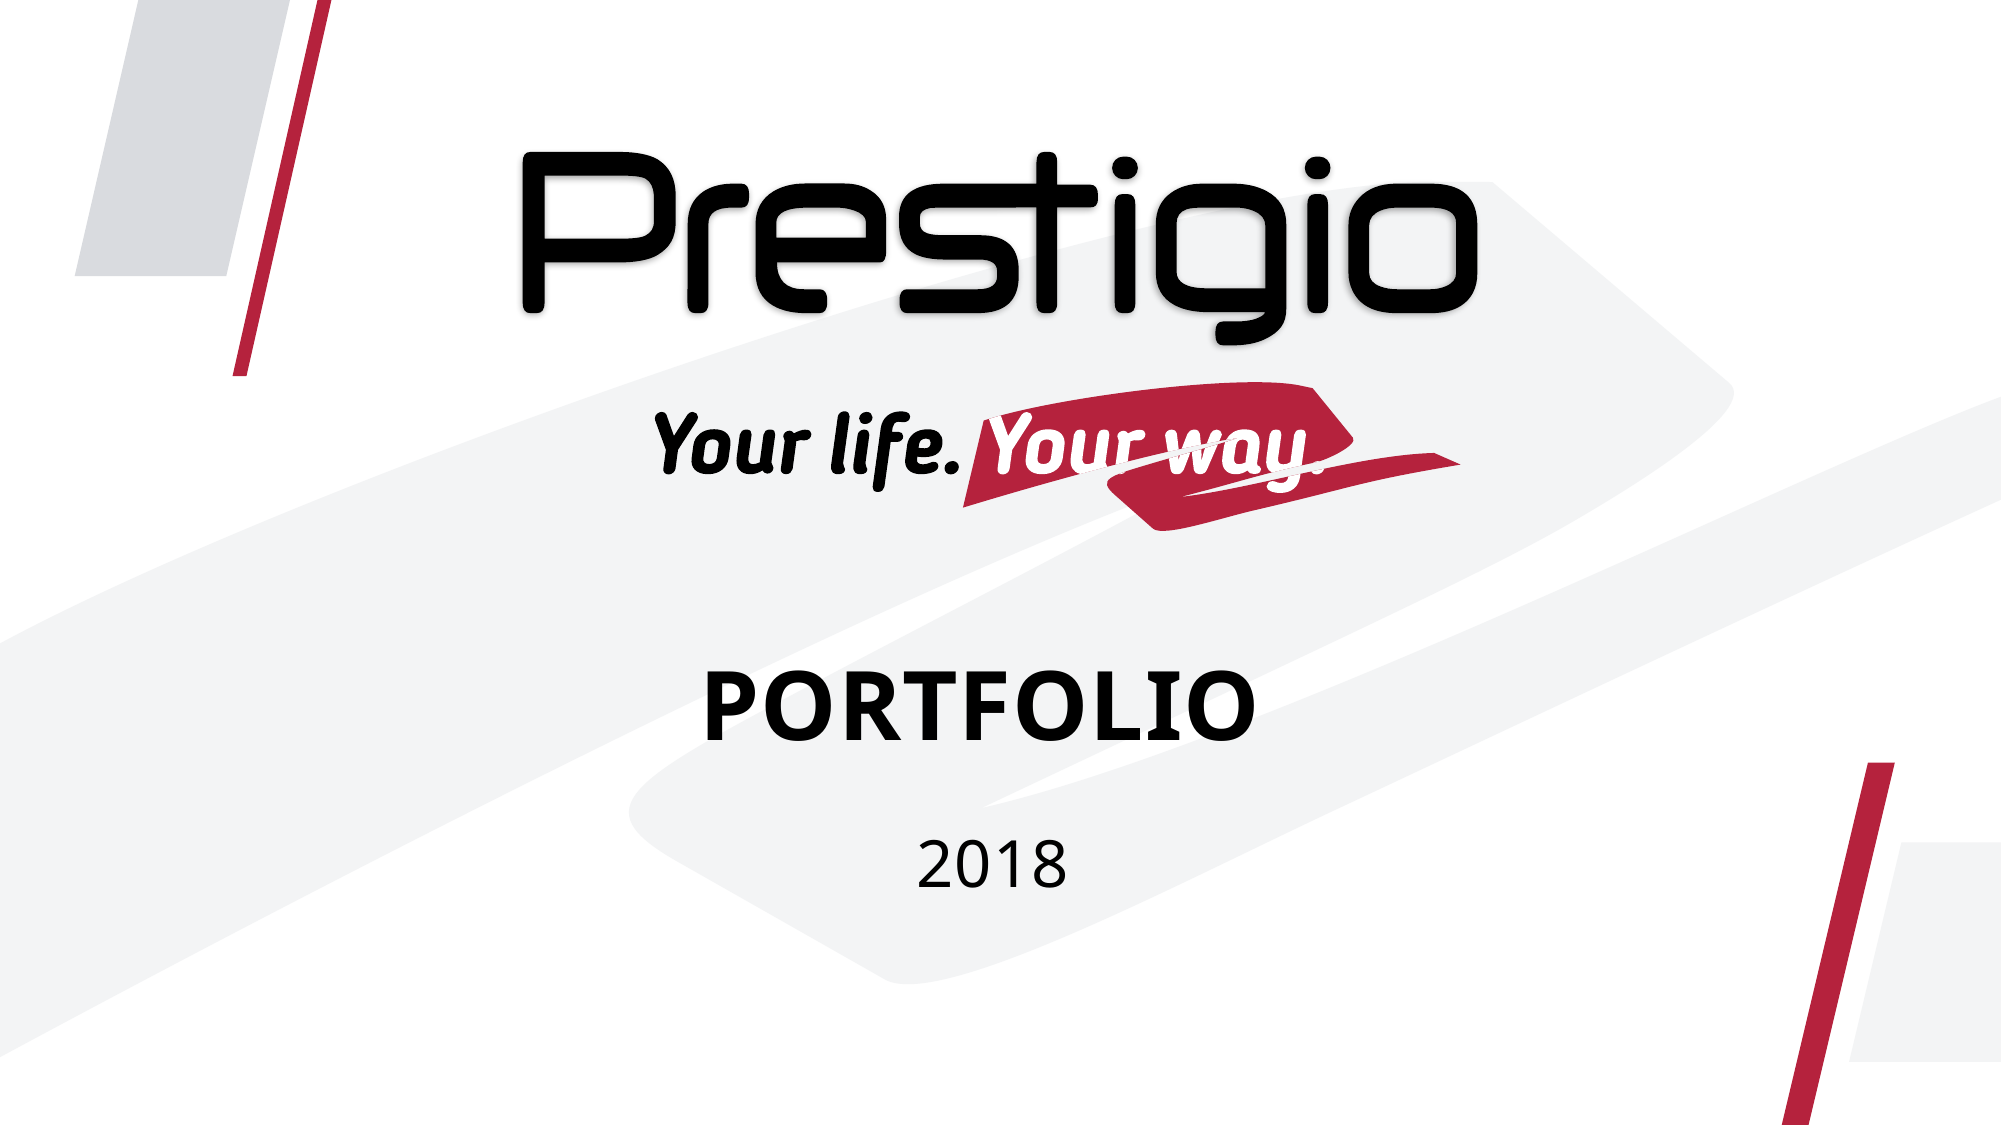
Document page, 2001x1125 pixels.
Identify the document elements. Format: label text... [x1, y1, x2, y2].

title PORTFOLIO 2018 [203, 629, 1782, 916]
